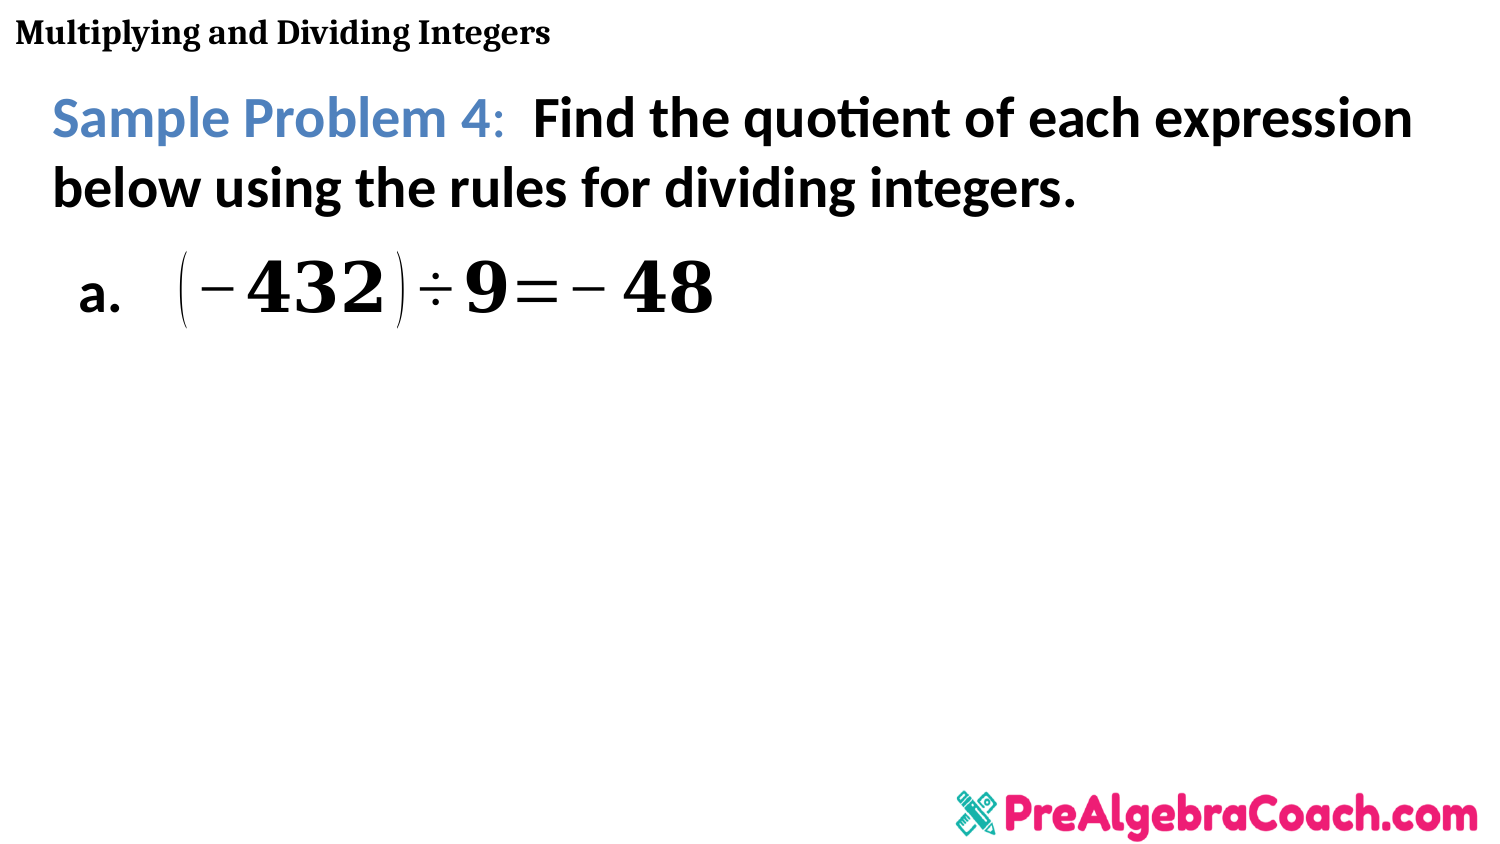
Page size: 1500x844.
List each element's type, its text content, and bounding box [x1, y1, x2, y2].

text_box a. [63, 246, 138, 332]
picture [937, 783, 1500, 844]
title Multiplying and Dividing Integers [0, 0, 1350, 60]
text_box Sample Problem 4: Find the quotient of each expression below using the rules for dividing integers. [37, 71, 1463, 227]
